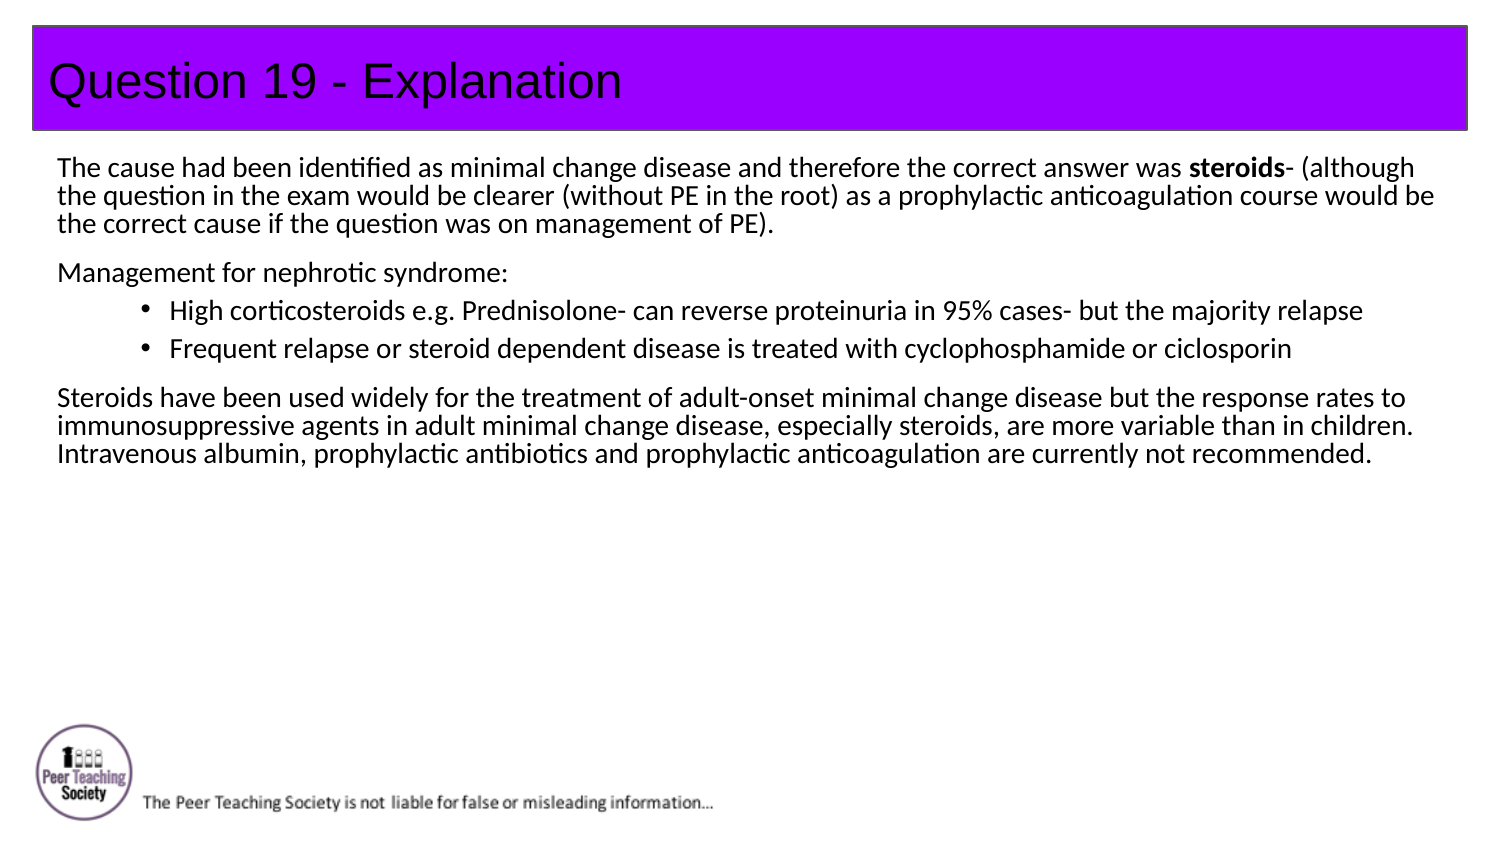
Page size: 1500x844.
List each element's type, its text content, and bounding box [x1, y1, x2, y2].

text_box The cause had been identified as minimal change disease and therefore the correct answer was steroids- (although the question in the exam would be clearer (without PE in the root) as a prophylactic anticoagulation course would be the correct cause if the question was on management of PE). Management for nephrotic syndrome: High corticosteroids e.g. Prednisolone- can reverse proteinuria in 95% cases- but the majority relapse Frequent relapse or steroid dependent disease is treated with cyclophosphamide or ciclosporin Steroids have been used widely for the treatment of adult-onset minimal change disease but the response rates to immunosuppressive agents in adult minimal change disease, especially steroids, are more variable than in children. Intravenous albumin, prophylactic antibiotics and prophylactic anticoagulation are currently not recommended. [42, 140, 1458, 775]
text_box Question 19 - Explanation [33, 25, 1467, 131]
picture [32, 719, 756, 825]
text_box [1328, 190, 1368, 232]
